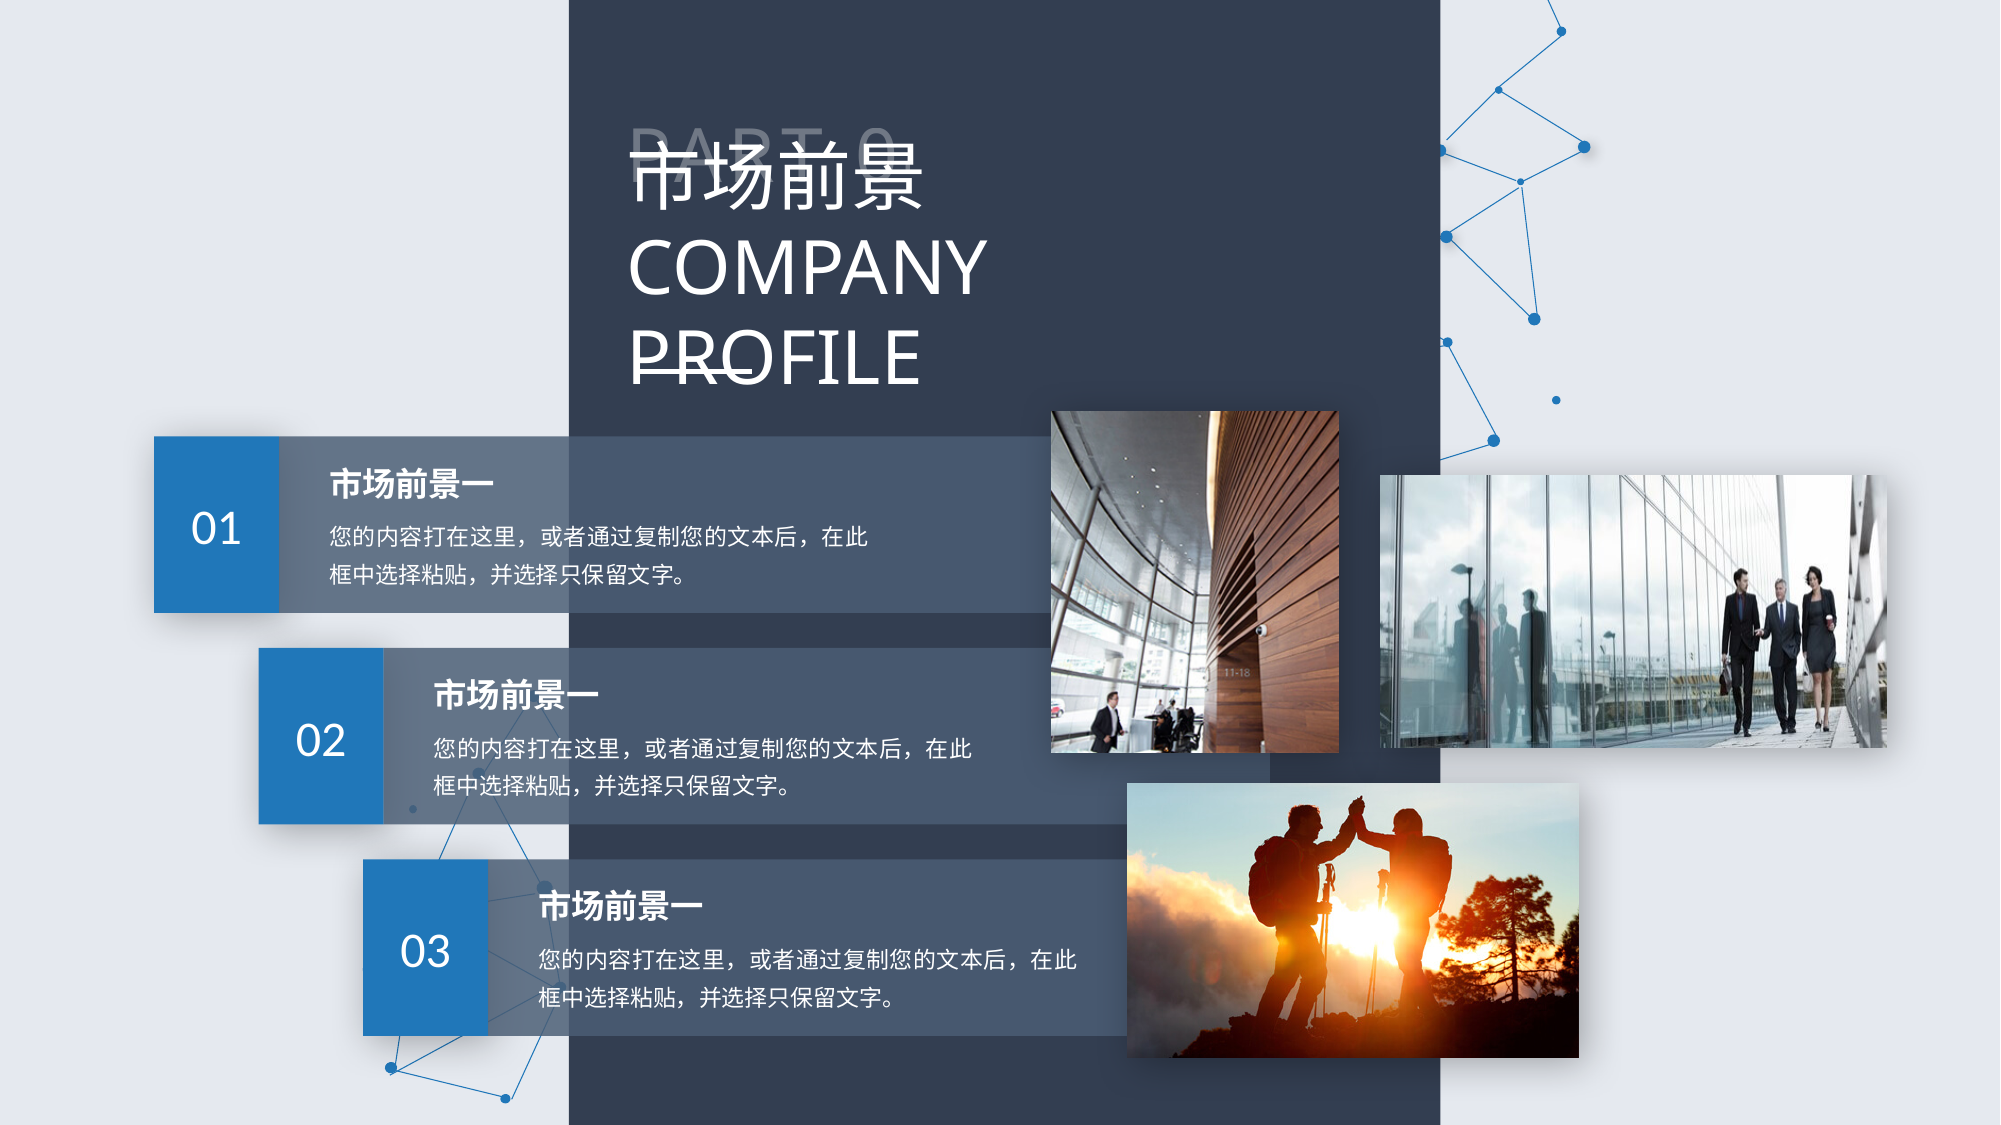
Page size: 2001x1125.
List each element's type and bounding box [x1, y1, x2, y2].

text_box [154, 436, 1050, 613]
picture [1050, 411, 1339, 753]
picture [1380, 475, 1887, 748]
picture [1127, 783, 1579, 1059]
text_box [258, 647, 1270, 825]
text_box [611, 99, 1278, 372]
text_box [362, 859, 1127, 1036]
